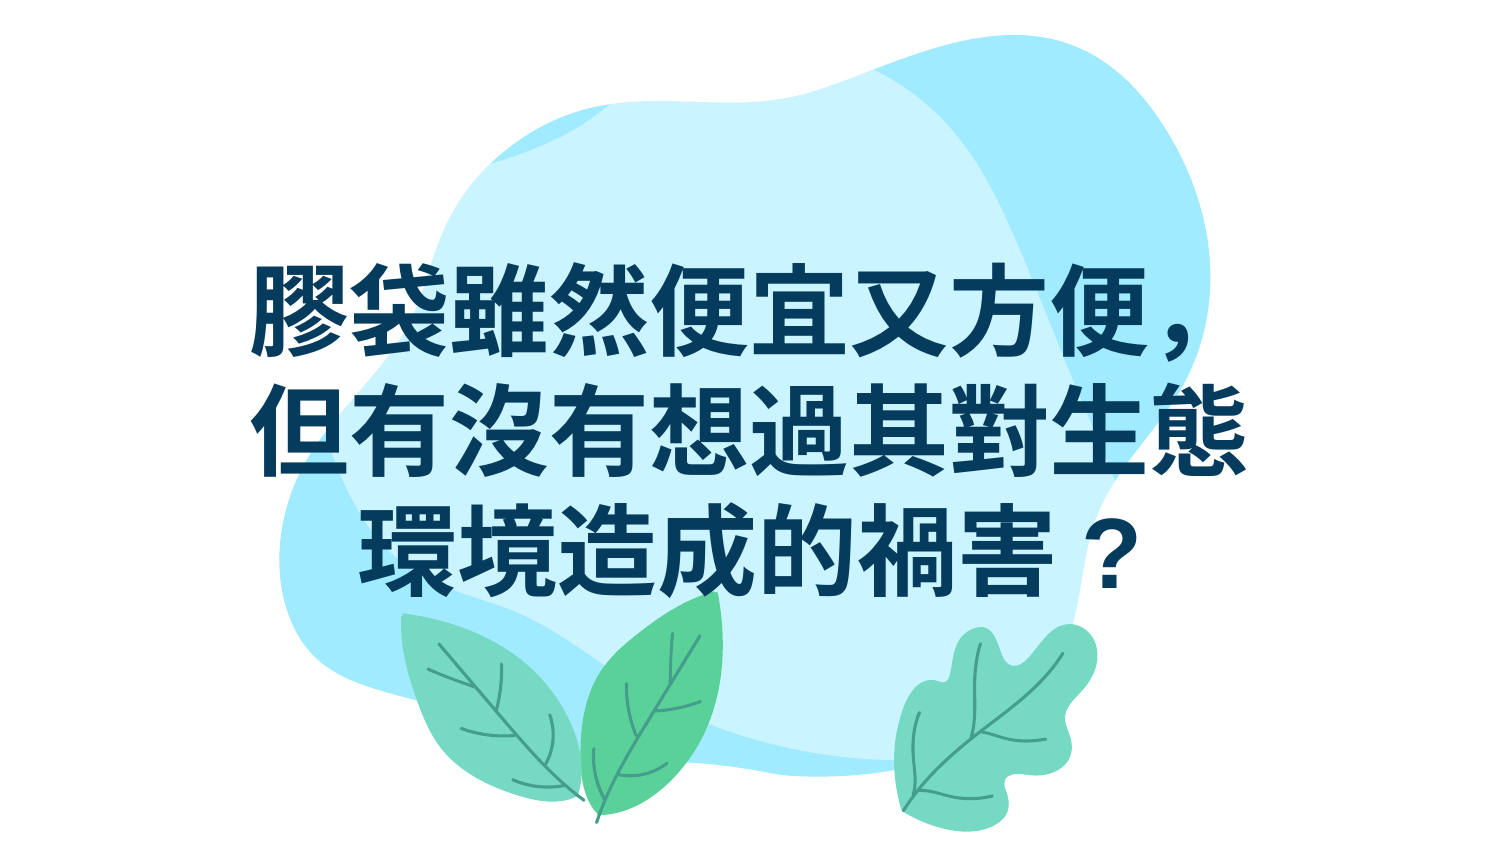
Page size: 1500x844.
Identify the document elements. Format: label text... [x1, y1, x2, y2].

title 膠袋雖然便宜又方便，但有沒有想過其對生態環境造成的禍害? [226, 220, 1274, 624]
